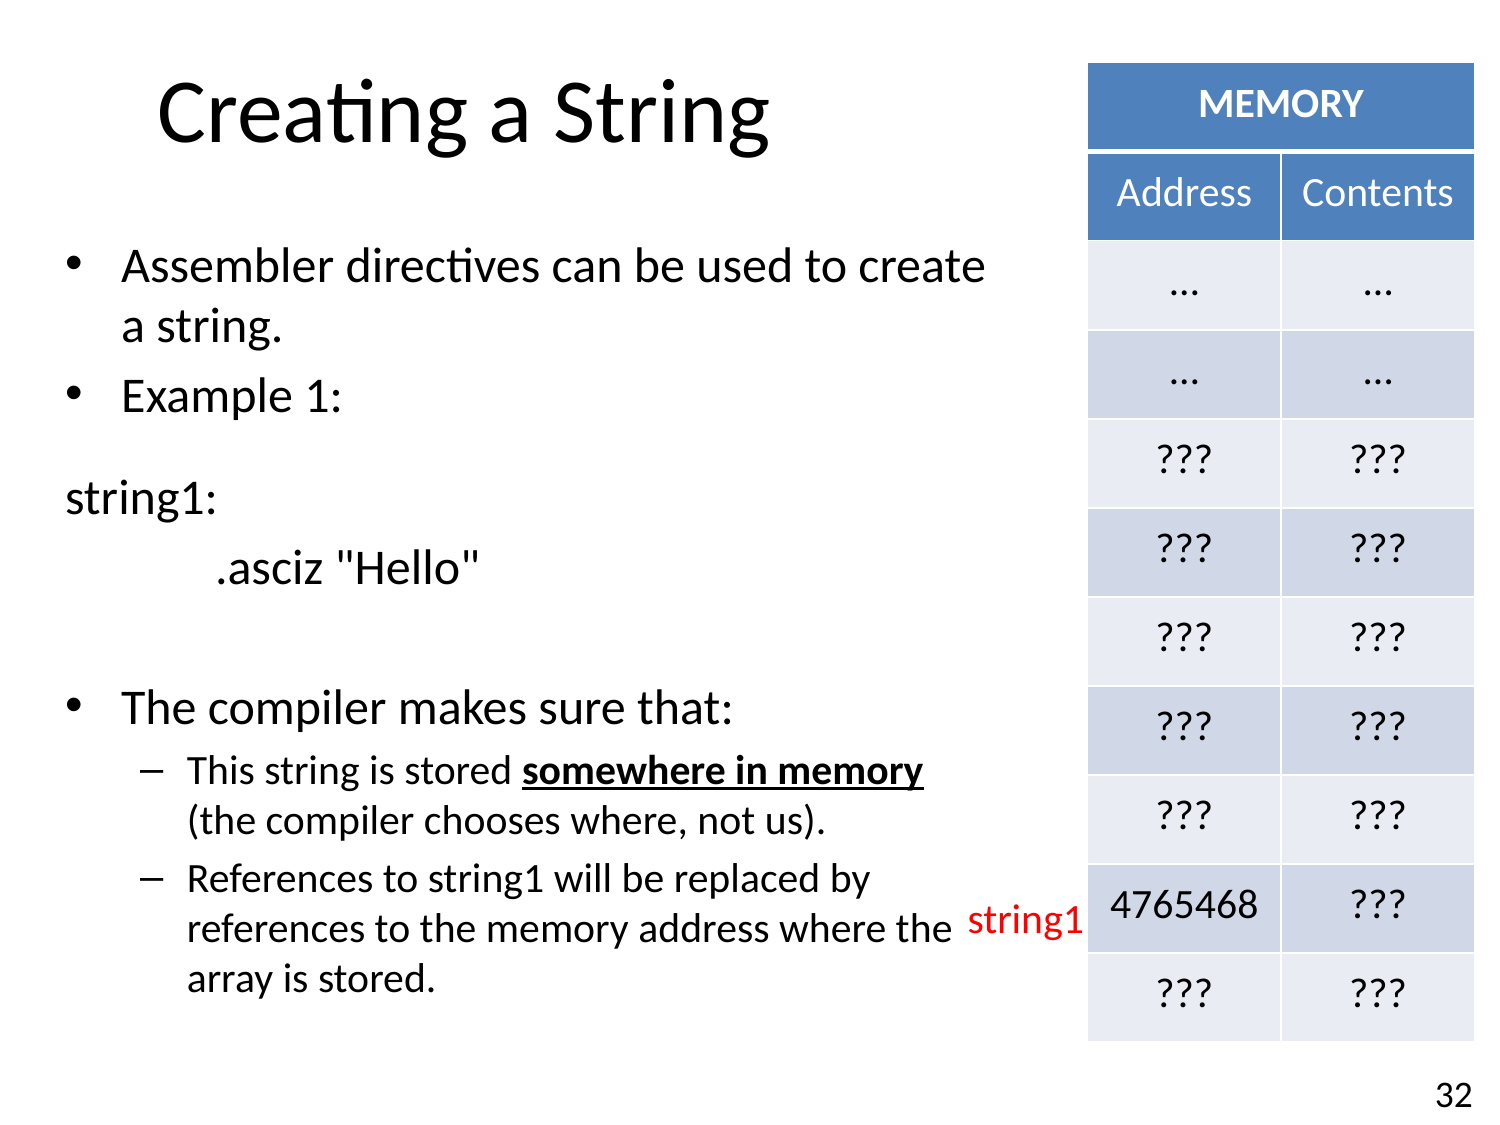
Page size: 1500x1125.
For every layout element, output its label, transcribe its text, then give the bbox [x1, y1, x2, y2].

table_cell ??? [1282, 598, 1474, 685]
table_cell ??? [1088, 776, 1280, 863]
table_cell … [1282, 241, 1474, 329]
table_cell ??? [1282, 954, 1474, 1041]
table_cell … [1088, 331, 1280, 418]
table_cell ??? [1282, 687, 1474, 774]
table_cell ??? [1282, 776, 1474, 863]
slide_number 32 [1137, 1062, 1488, 1123]
text_box string1 [952, 884, 1100, 950]
table_cell ??? [1282, 420, 1474, 507]
table_cell Address [1088, 154, 1280, 240]
table_cell ??? [1088, 954, 1280, 1041]
table_cell … [1282, 331, 1474, 418]
title Creating a String [75, 12, 875, 200]
table_cell ??? [1088, 687, 1280, 774]
table_cell ??? [1282, 509, 1474, 596]
table_cell … [1088, 241, 1280, 329]
list Assembler directives can be used to create a string. Example 1: string1: .asciz "Hello" The compiler makes sure that: This string is stored somewhere in memory (the compiler chooses where, not us). References to string1 will be replaced by references to the memory address where the array is stored. [50, 224, 1013, 1050]
table_header MEMORY [1088, 63, 1474, 149]
table_cell ??? [1088, 420, 1280, 507]
table_cell Contents [1282, 154, 1474, 240]
table_cell 4765468 [1088, 865, 1280, 952]
table_cell ??? [1282, 865, 1474, 952]
table_cell ??? [1088, 509, 1280, 596]
table_cell ??? [1088, 598, 1280, 685]
